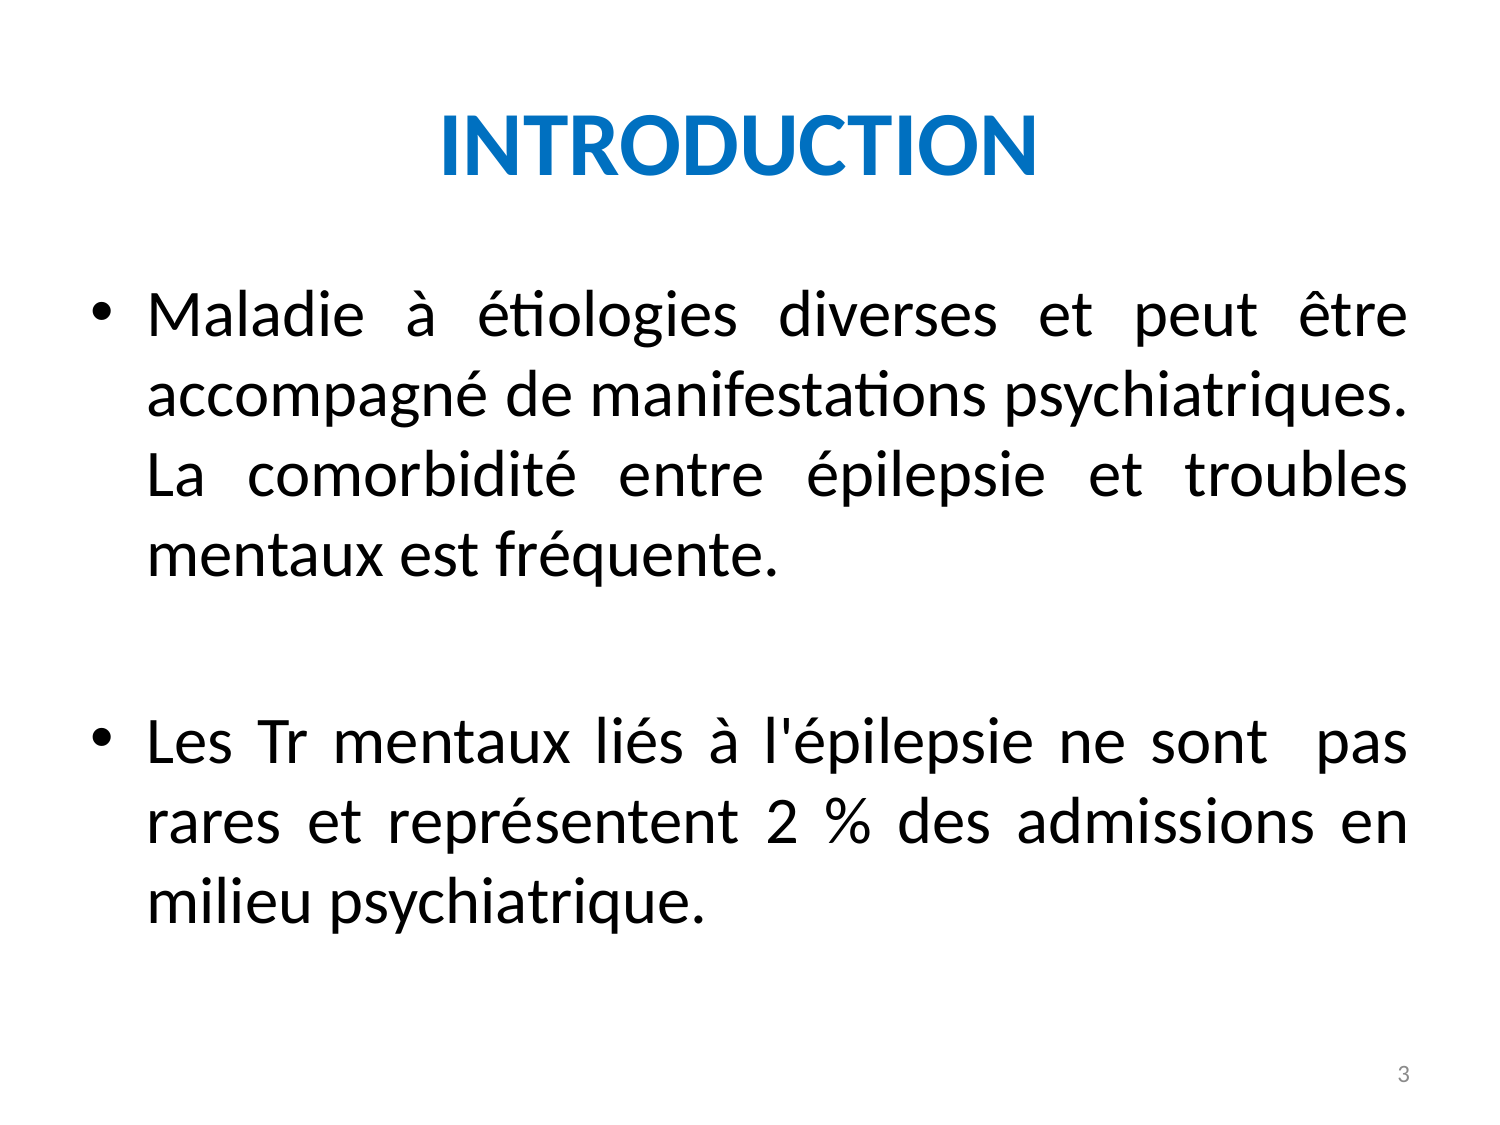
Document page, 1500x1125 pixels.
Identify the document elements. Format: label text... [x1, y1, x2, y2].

slide_number 3 [1074, 1042, 1425, 1103]
list Maladie à étiologies diverses et peut être accompagné de manifestations psychiatriques. La comorbidité entre épilepsie et troubles mentaux est fréquente. Les Tr mentaux liés à l'épilepsie ne sont pas rares et représentent 2 % des admissions en milieu psychiatrique. [75, 262, 1425, 1005]
title INTRODUCTION [75, 45, 1425, 233]
